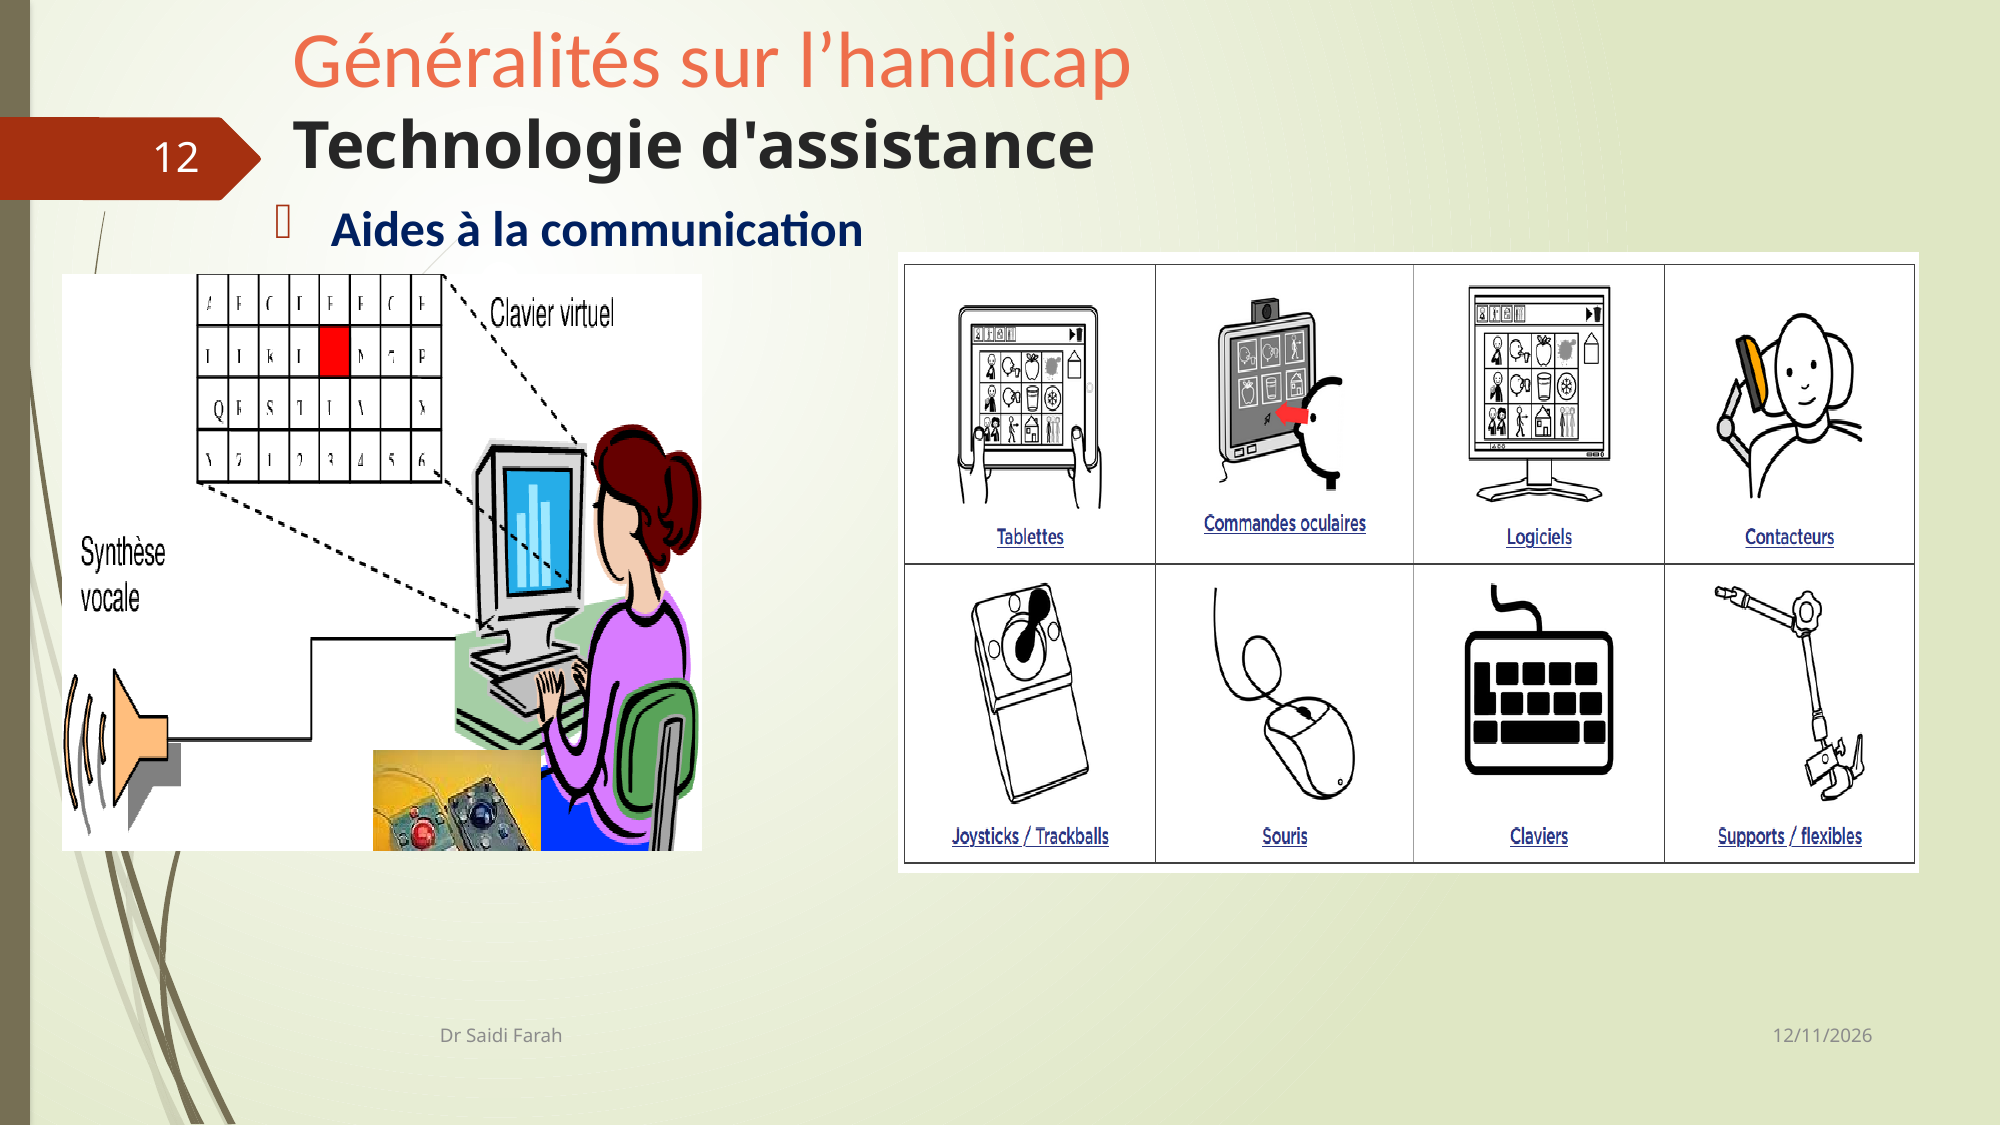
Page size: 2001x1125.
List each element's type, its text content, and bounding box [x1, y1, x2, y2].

text_box Généralités sur l’handicap Technologie d'assistance [277, 0, 1850, 190]
picture [898, 252, 1919, 873]
picture [62, 274, 703, 851]
footer Dr Saidi Farah [424, 1006, 1675, 1067]
slide_number 12 [87, 129, 216, 190]
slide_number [1699, 1005, 1888, 1067]
list Aides à la communication [259, 189, 1722, 809]
